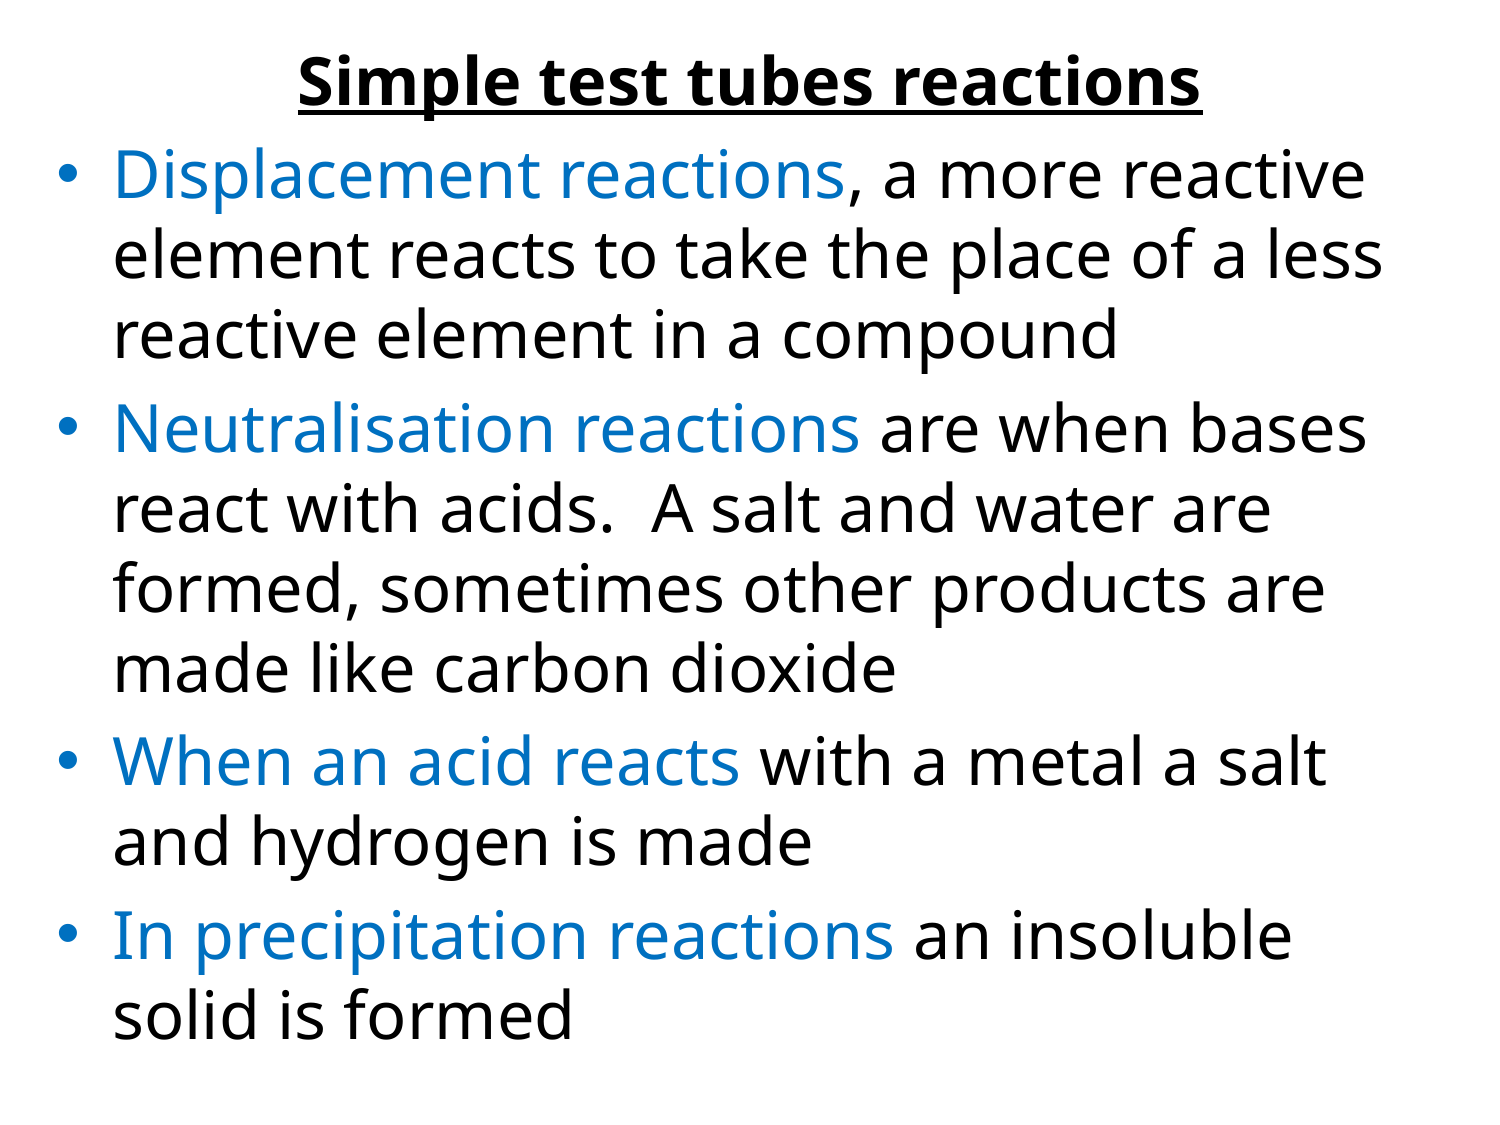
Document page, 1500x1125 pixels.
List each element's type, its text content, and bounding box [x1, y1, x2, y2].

list Simple test tubes reactions Displacement reactions, a more reactive element reacts to take the place of a less reactive element in a compound Neutralisation reactions are when bases react with acids. A salt and water are formed, sometimes other products are made like carbon dioxide When an acid reacts with a metal a salt and hydrogen is made In precipitation reactions an insoluble solid is formed [41, 30, 1459, 1094]
